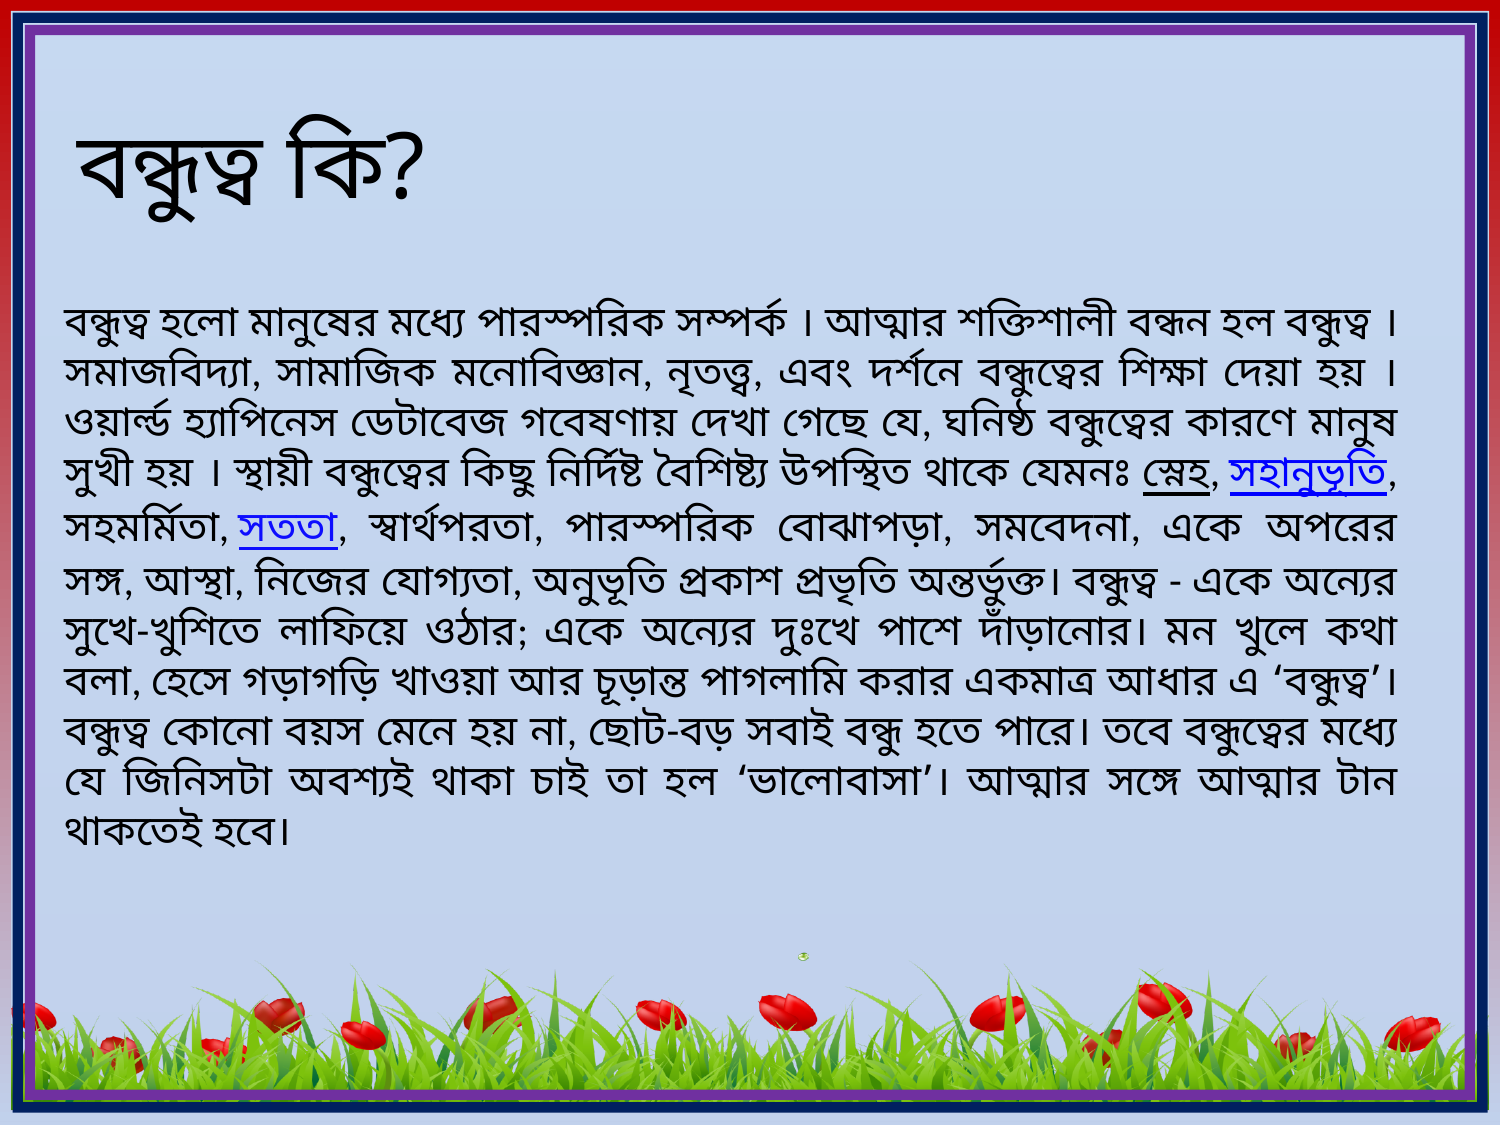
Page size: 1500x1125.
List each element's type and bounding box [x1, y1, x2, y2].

text_box [0, 0, 1500, 1122]
